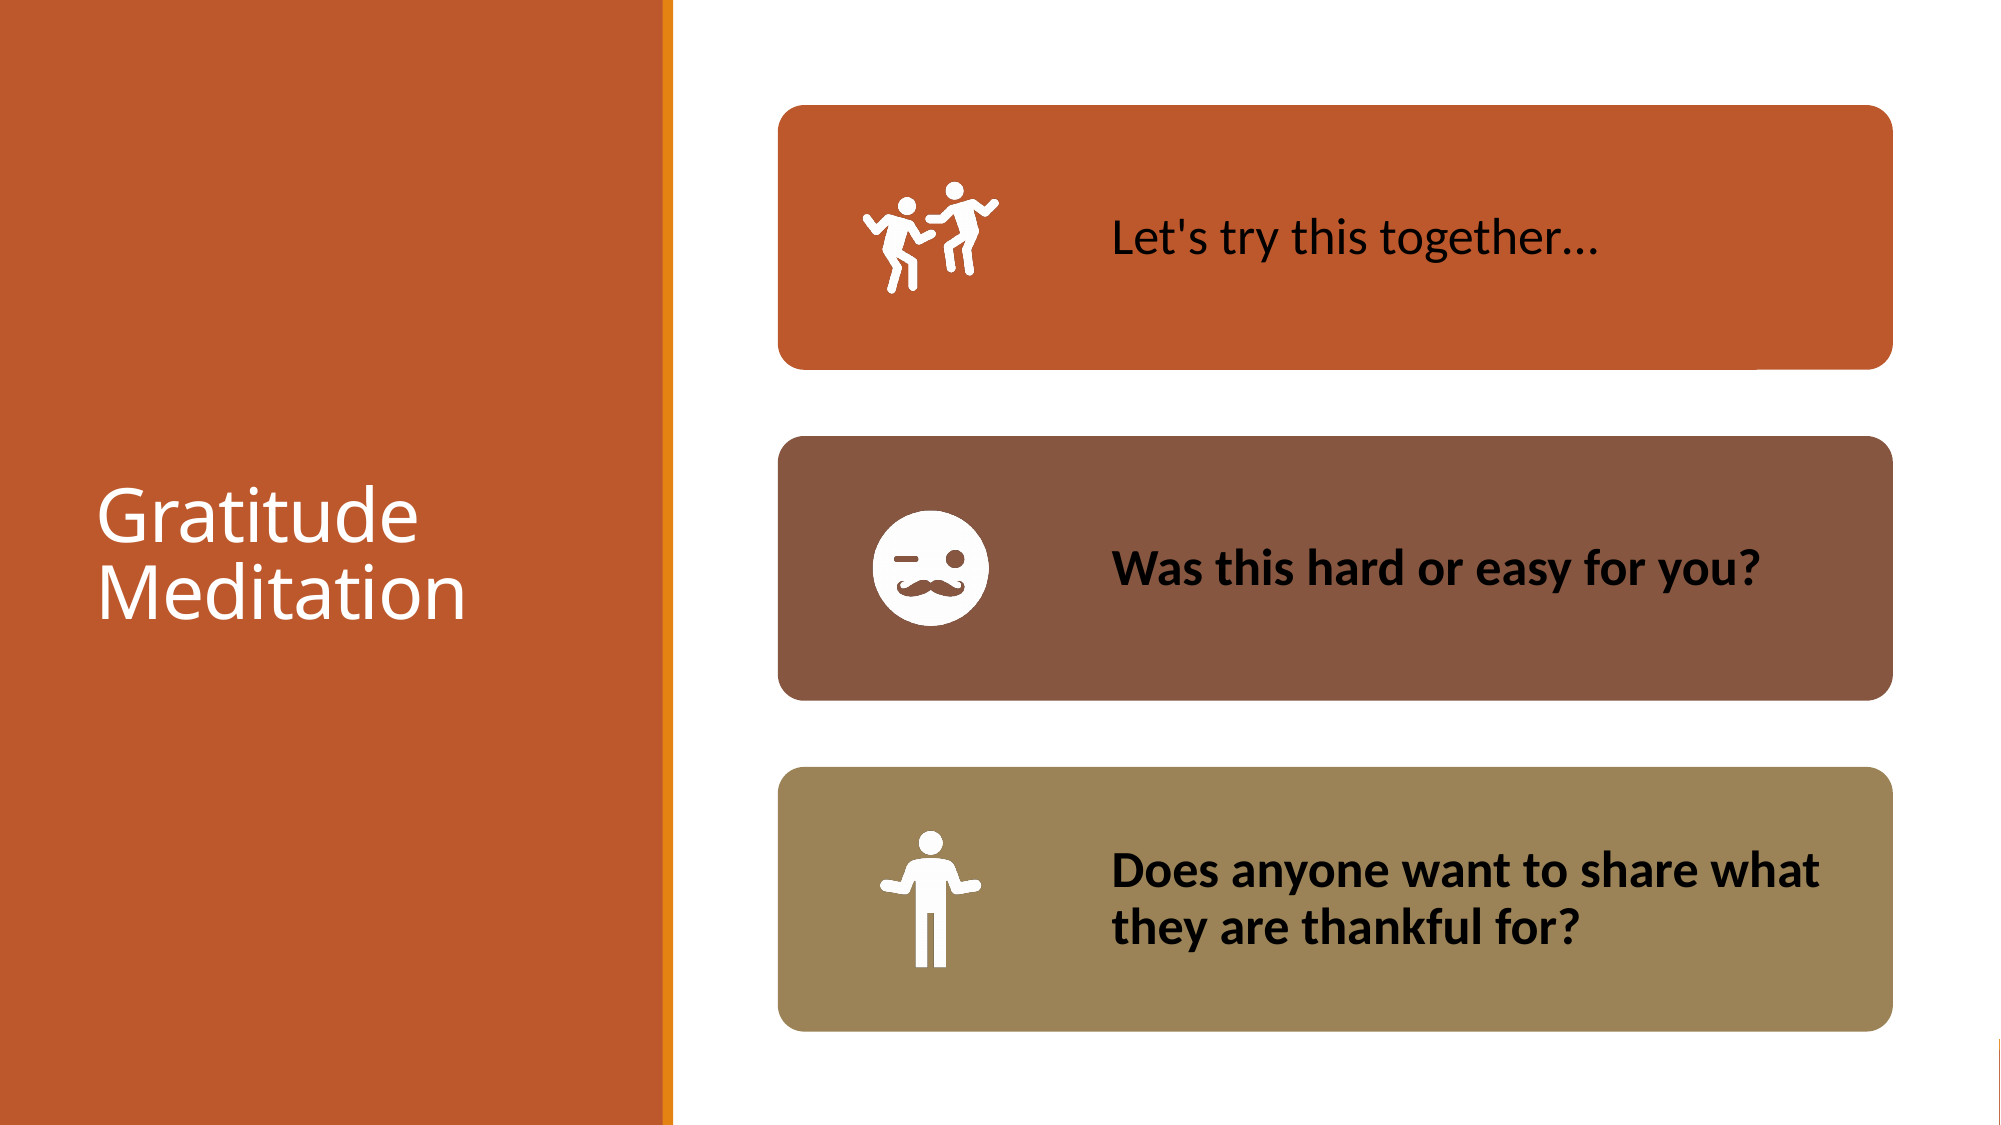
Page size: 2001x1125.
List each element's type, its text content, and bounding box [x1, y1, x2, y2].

text_box [674, 0, 2000, 1125]
text_box [661, 0, 674, 1125]
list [777, 104, 1894, 1033]
text_box [0, 0, 661, 1125]
title Gratitude Meditation [80, 84, 587, 1032]
